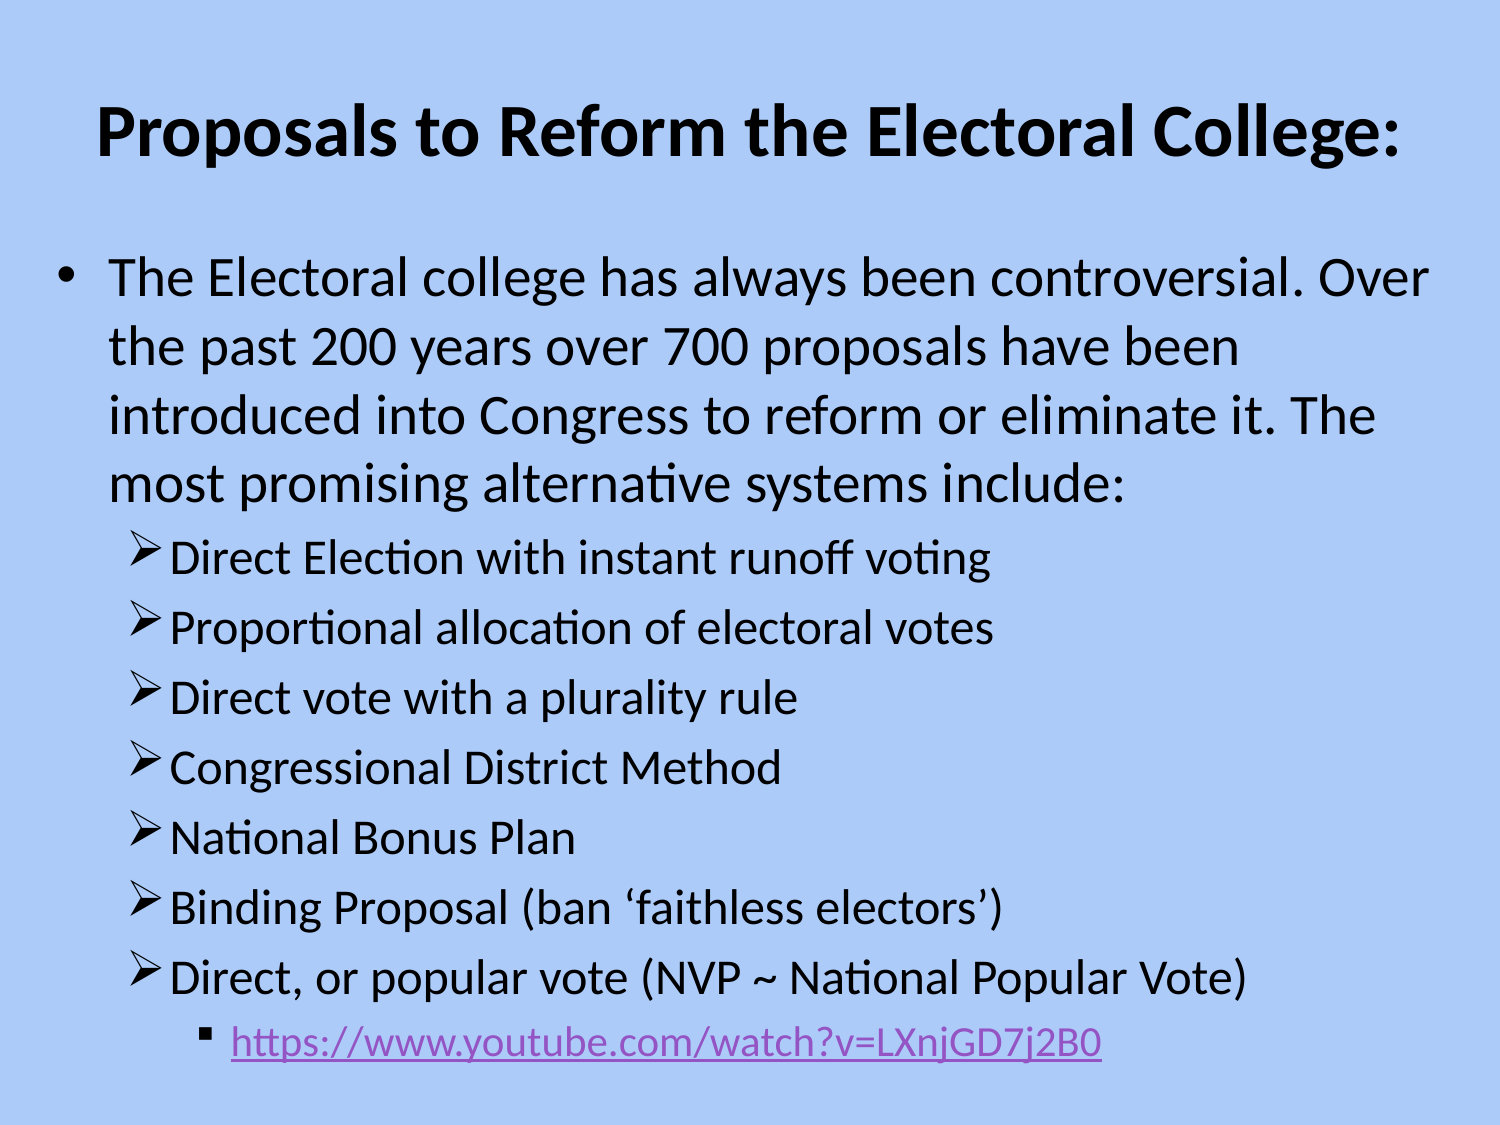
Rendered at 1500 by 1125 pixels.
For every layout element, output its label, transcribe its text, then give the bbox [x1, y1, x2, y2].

list The Electoral college has always been controversial. Over the past 200 years over 700 proposals have been introduced into Congress to reform or eliminate it. The most promising alternative systems include: Direct Election with instant runoff voting Proportional allocation of electoral votes Direct vote with a plurality rule Congressional District Method National Bonus Plan Binding Proposal (ban ‘faithless electors’) Direct, or popular vote (NVP ~ National Popular Vote) https://www.youtube.com/watch?v=LXnjGD7j2B0 [41, 231, 1459, 1083]
title Proposals to Reform the Electoral College: [75, 45, 1425, 209]
